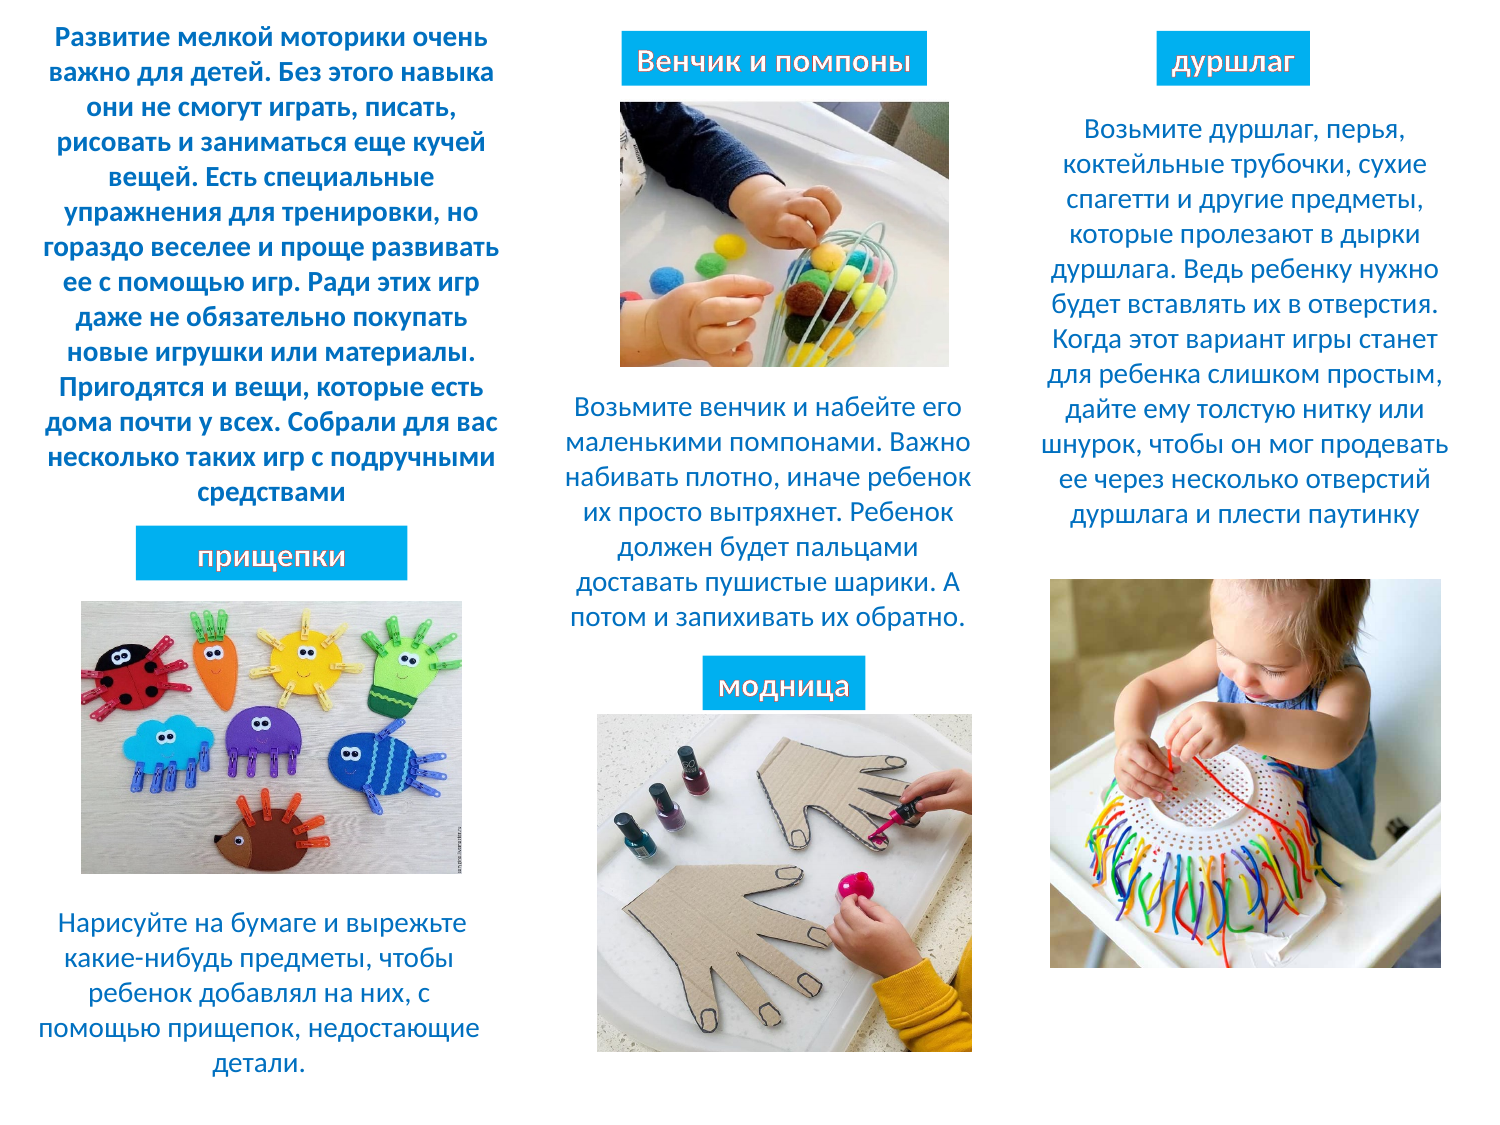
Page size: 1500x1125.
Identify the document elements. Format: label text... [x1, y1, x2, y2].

picture [619, 99, 949, 368]
text_box Нарисуйте на бумаге и вырежьте какие-нибудь предметы, чтобы ребенок добавлял на них, с помощью прищепок, недостающие детали. [23, 896, 496, 1086]
picture [81, 601, 462, 874]
text_box Возьмите венчик и набейте его маленькими помпонами. Важно набивать плотно, иначе ребенок их просто вытряхнет. Ребенок должен будет пальцами доставать пушистые шарики. А потом и запихивать их обратно. [543, 379, 993, 640]
text_box Развитие мелкой моторики очень важно для детей. Без этого навыка они не смогут играть, писать, рисовать и заниматься еще кучей вещей. Есть специальные упражнения для тренировки, но гораздо веселее и проще развивать ее с помощью игр. Ради этих игр даже не обязательно покупать новые игрушки или материалы. Пригодятся и вещи, которые есть дома почти у всех. Собрали для вас несколько таких игр с подручными средствами [17, 10, 526, 515]
text_box Возьмите дуршлаг, перья, коктейльные трубочки, сухие спагетти и другие предметы, которые пролезают в дырки дуршлага. Ведь ребенку нужно будет вставлять их в отверстия. Когда этот вариант игры станет для ребенка слишком простым, дайте ему толстую нитку или шнурок, чтобы он мог продевать ее через несколько отверстий дуршлага и плести паутинку [1020, 102, 1470, 537]
text_box Венчик и помпоны [621, 30, 927, 86]
picture [597, 714, 972, 1052]
text_box дуршлаг [1156, 30, 1310, 86]
picture [1049, 579, 1441, 969]
text_box модница [702, 655, 866, 711]
text_box прищепки [135, 525, 408, 581]
